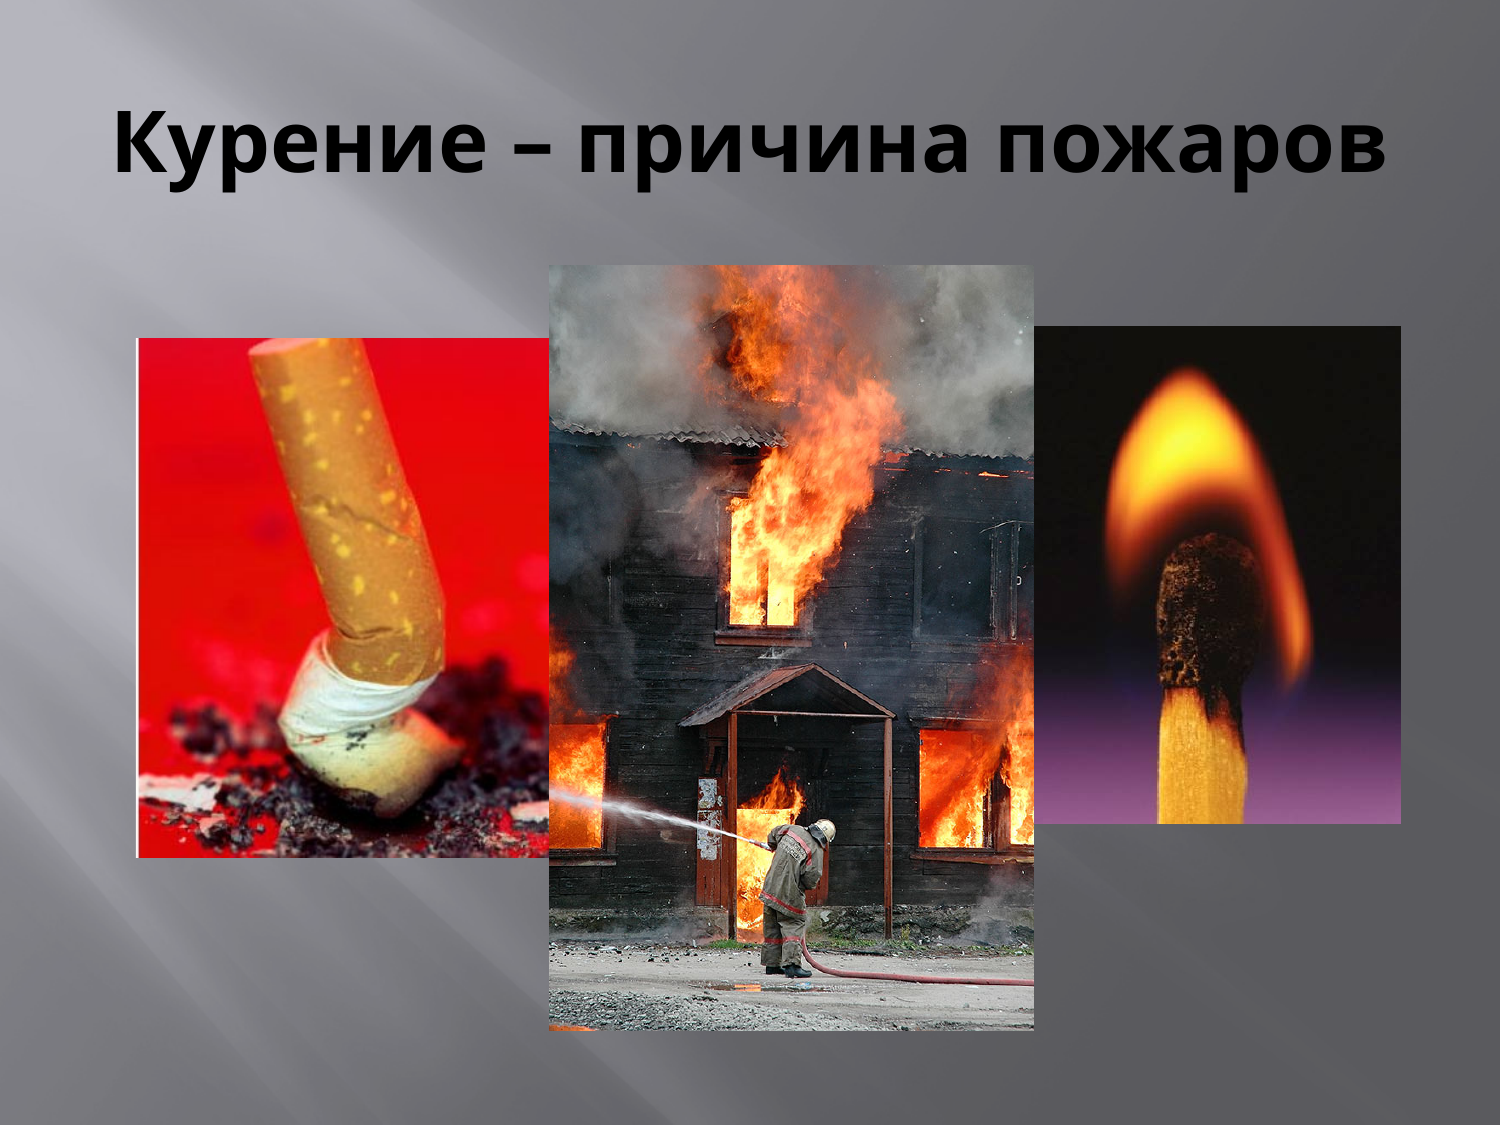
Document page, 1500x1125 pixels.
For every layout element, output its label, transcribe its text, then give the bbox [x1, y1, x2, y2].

picture [135, 265, 1401, 1031]
title Курение – причина пожаров [75, 45, 1425, 233]
